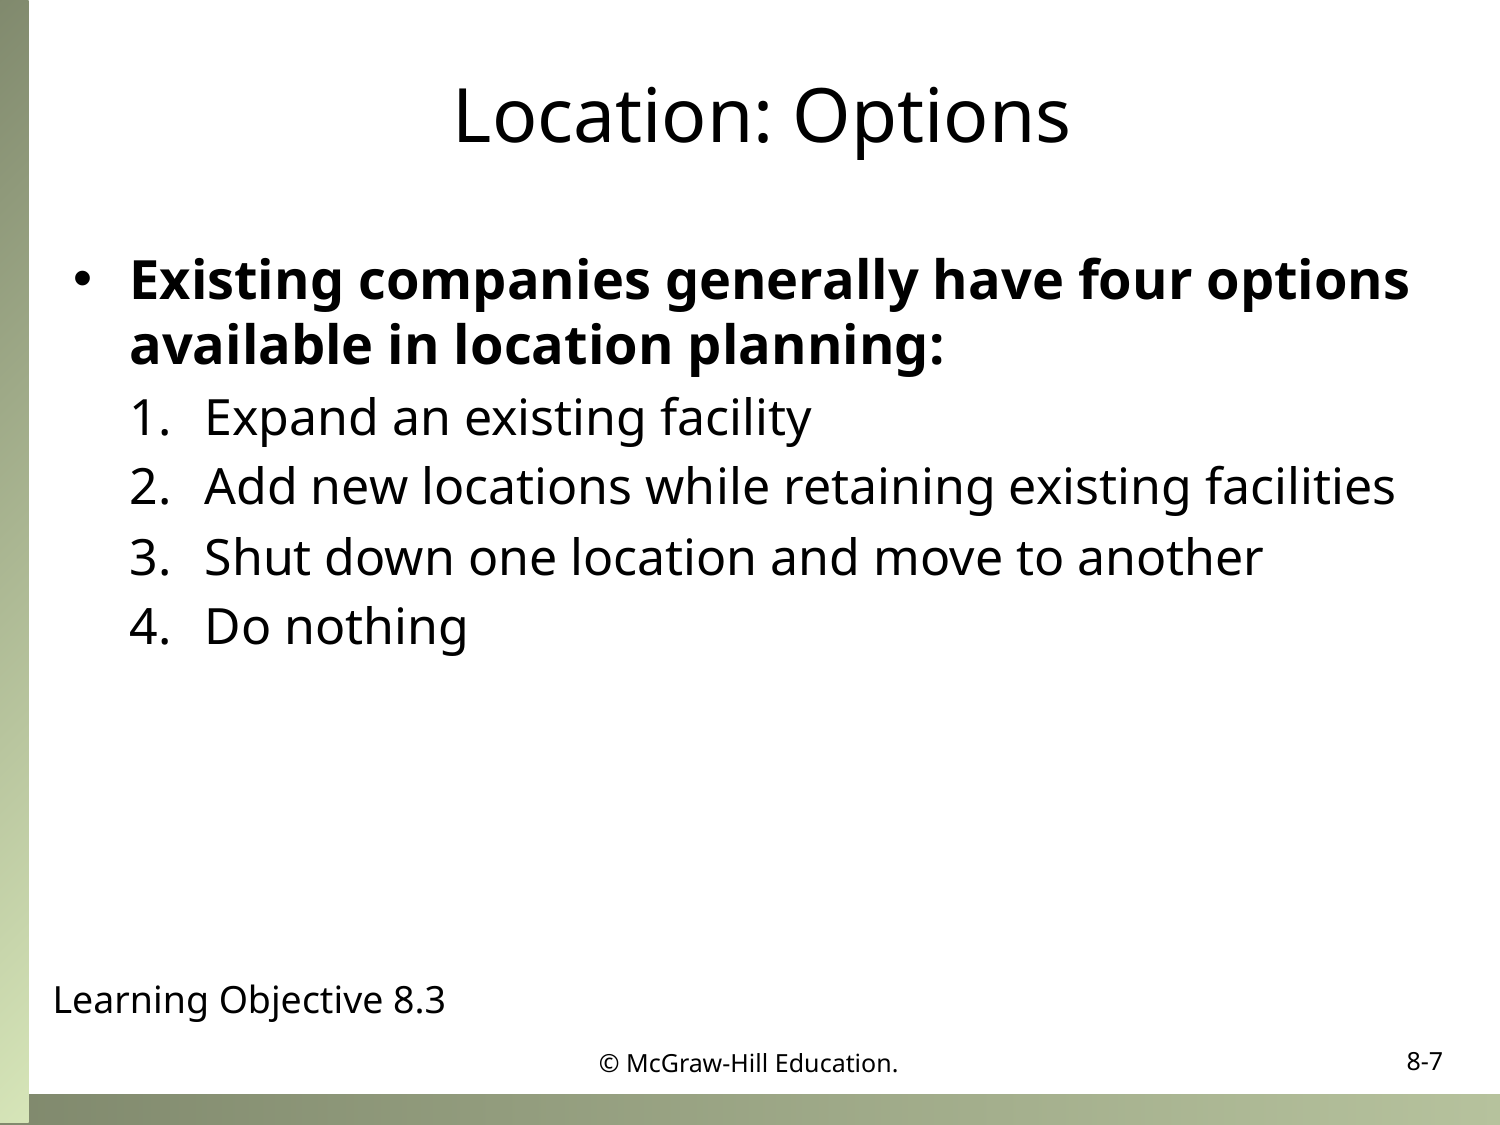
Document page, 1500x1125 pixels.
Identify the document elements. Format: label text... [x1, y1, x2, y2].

list Learning Objective 8.3 [37, 968, 738, 1032]
title Location: Options [62, 37, 1463, 188]
list Existing companies generally have four options available in location planning: Expand an existing facility Add new locations while retaining existing facilities Shut down one location and move to another Do nothing [58, 237, 1463, 950]
